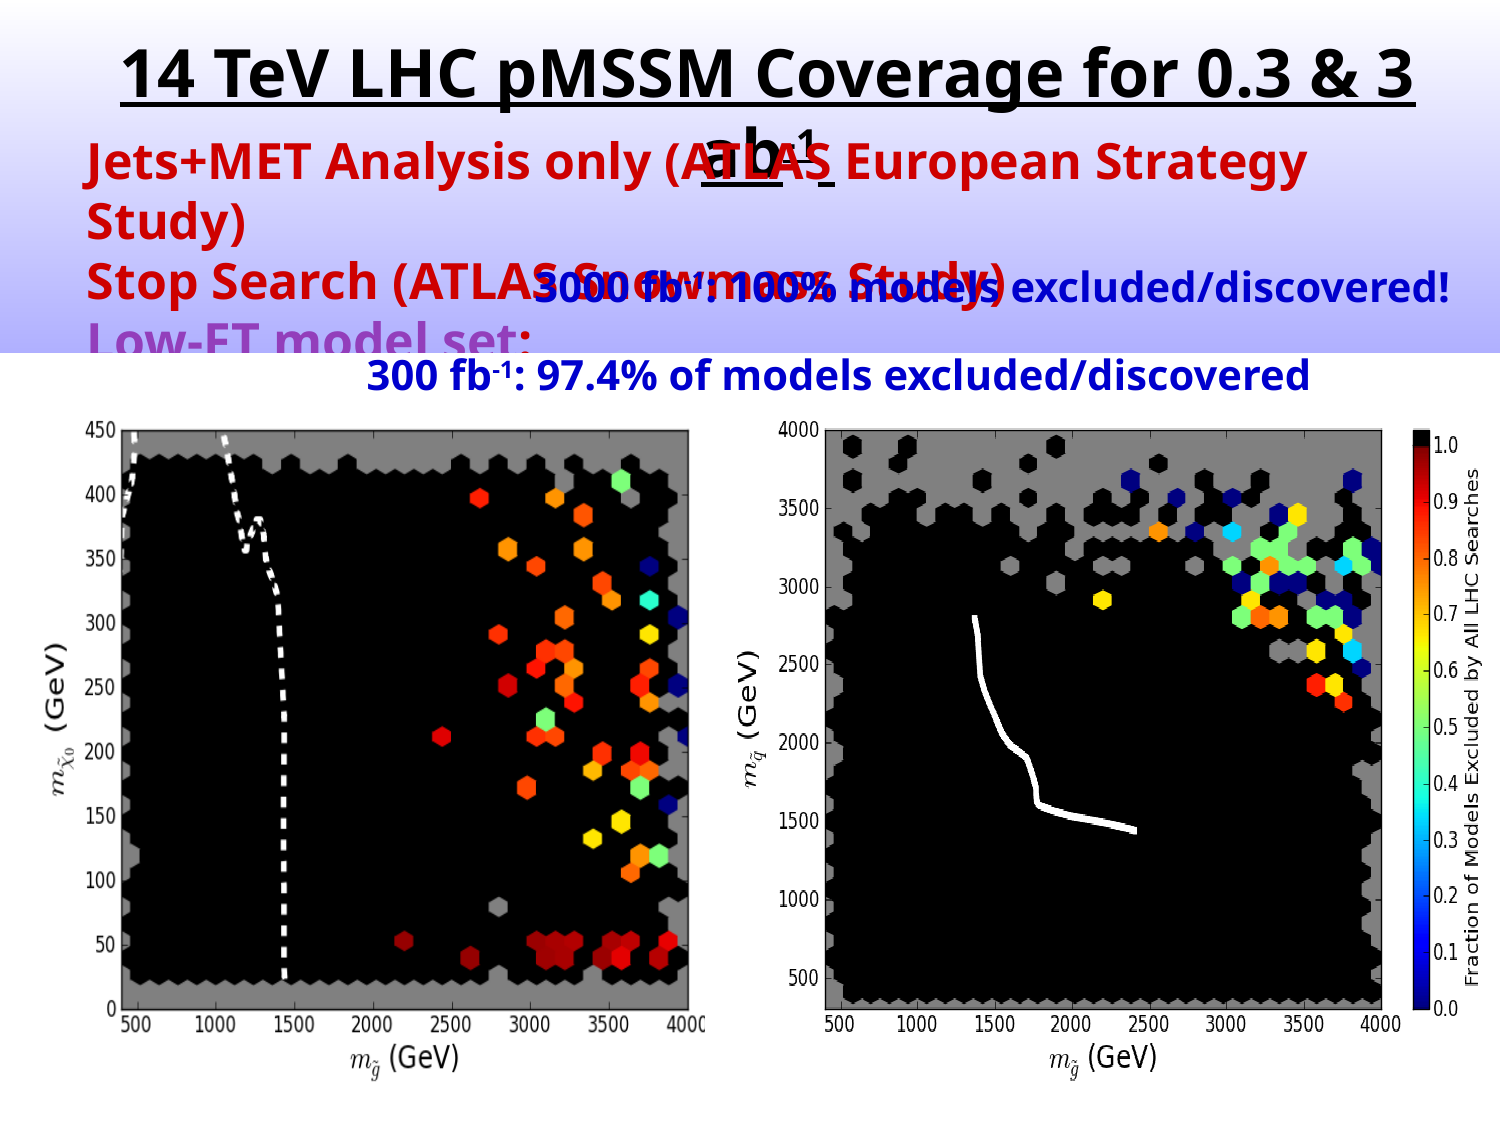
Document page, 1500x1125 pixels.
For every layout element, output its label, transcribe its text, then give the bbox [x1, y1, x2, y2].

text_box 14 TeV LHC pMSSM Coverage for 0.3 & 3 ab-1 [49, 23, 1486, 198]
text_box 300 fb-1: 97.4% of models excluded/discovered [351, 341, 1327, 351]
picture [0, 353, 1500, 1125]
text_box Jets+MET Analysis only (ATLAS European Strategy Study) Stop Search (ATLAS Snowmass Study) Low-FT model set: [72, 121, 1455, 351]
text_box 3000 fb-1: 100% models excluded/discovered! [519, 253, 1500, 319]
